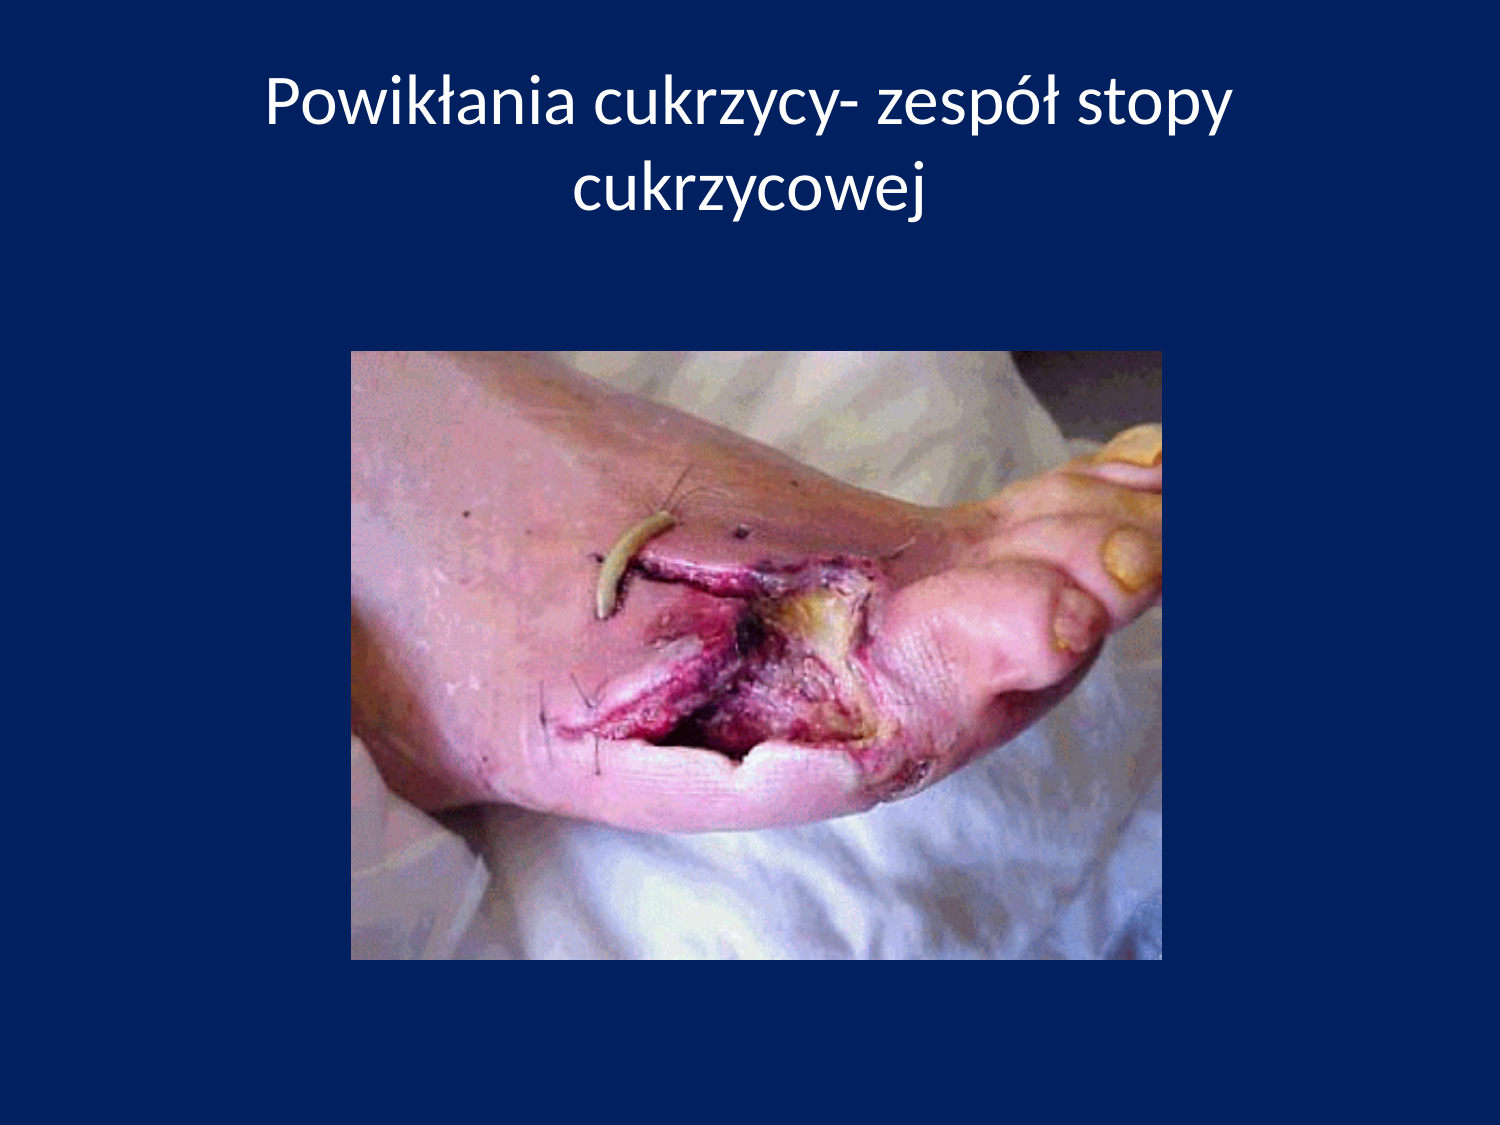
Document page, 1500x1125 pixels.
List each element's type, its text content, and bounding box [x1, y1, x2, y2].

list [351, 351, 1162, 960]
title Powikłania cukrzycy- zespół stopy cukrzycowej [75, 45, 1425, 233]
